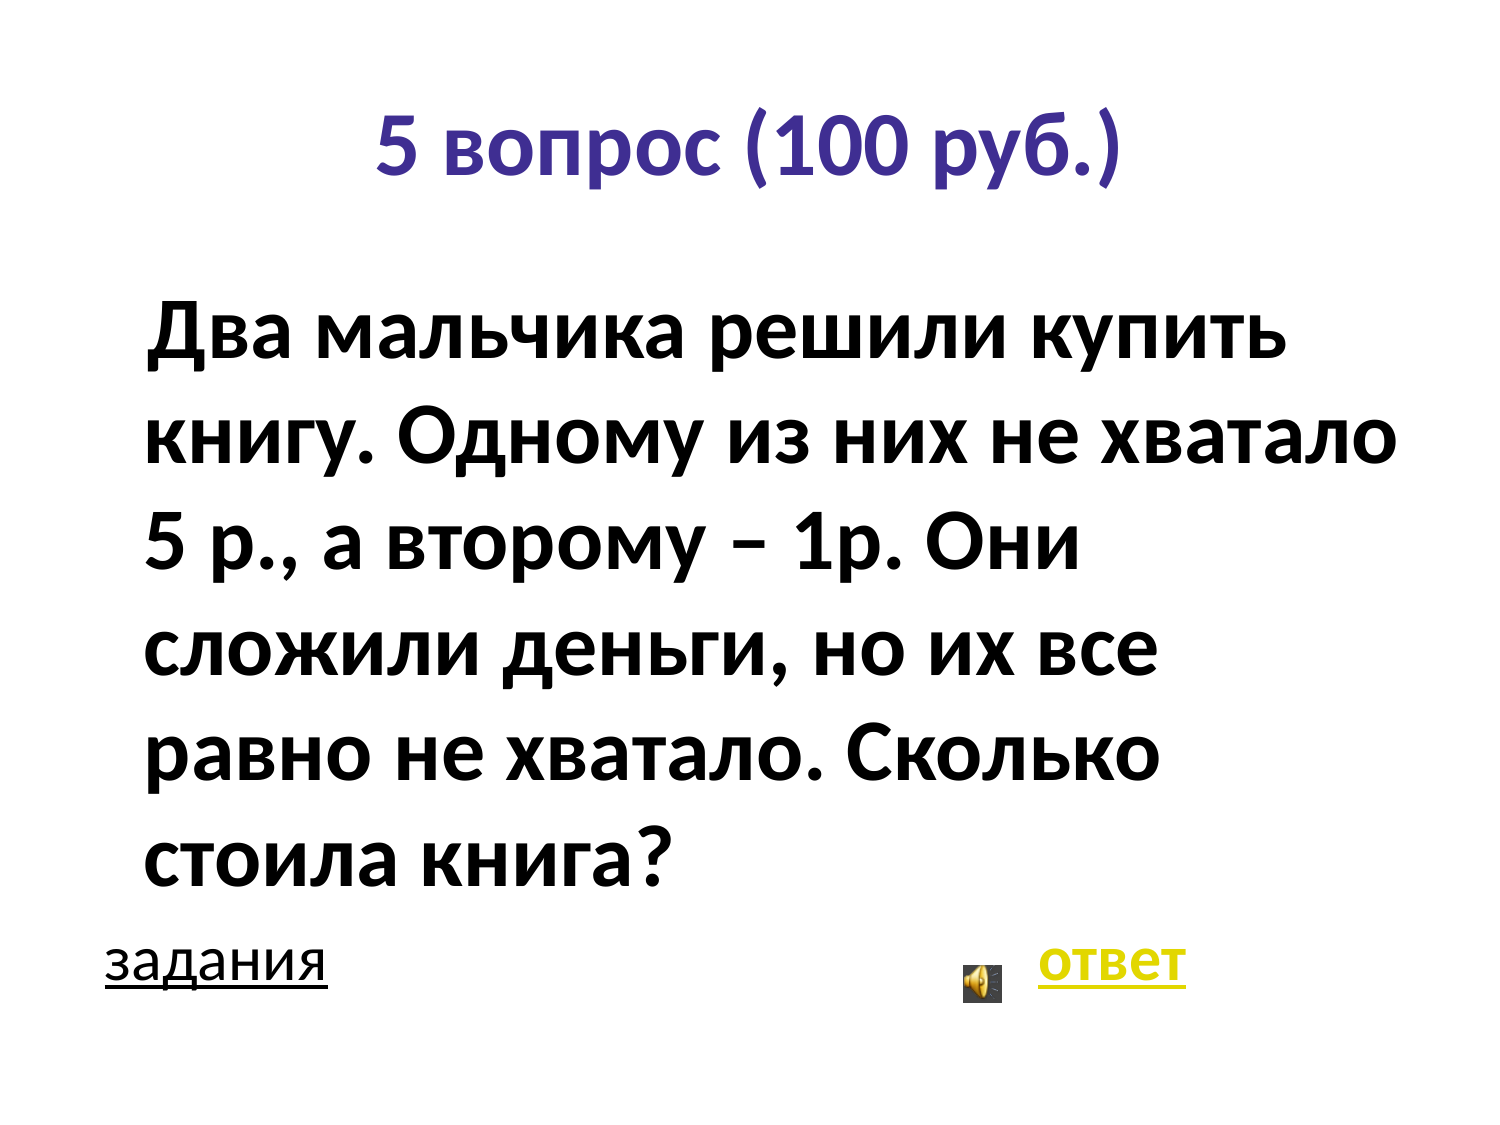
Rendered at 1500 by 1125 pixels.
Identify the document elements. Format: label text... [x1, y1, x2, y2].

list Два мальчика решили купить книгу. Одному из них не хватало 5 р., а второму – 1р. Они сложили деньги, но их все равно не хватало. Сколько стоила книга? задания ответ [75, 262, 1425, 1005]
title 5 вопрос (100 руб.) [75, 45, 1425, 233]
picture [962, 963, 1003, 1005]
